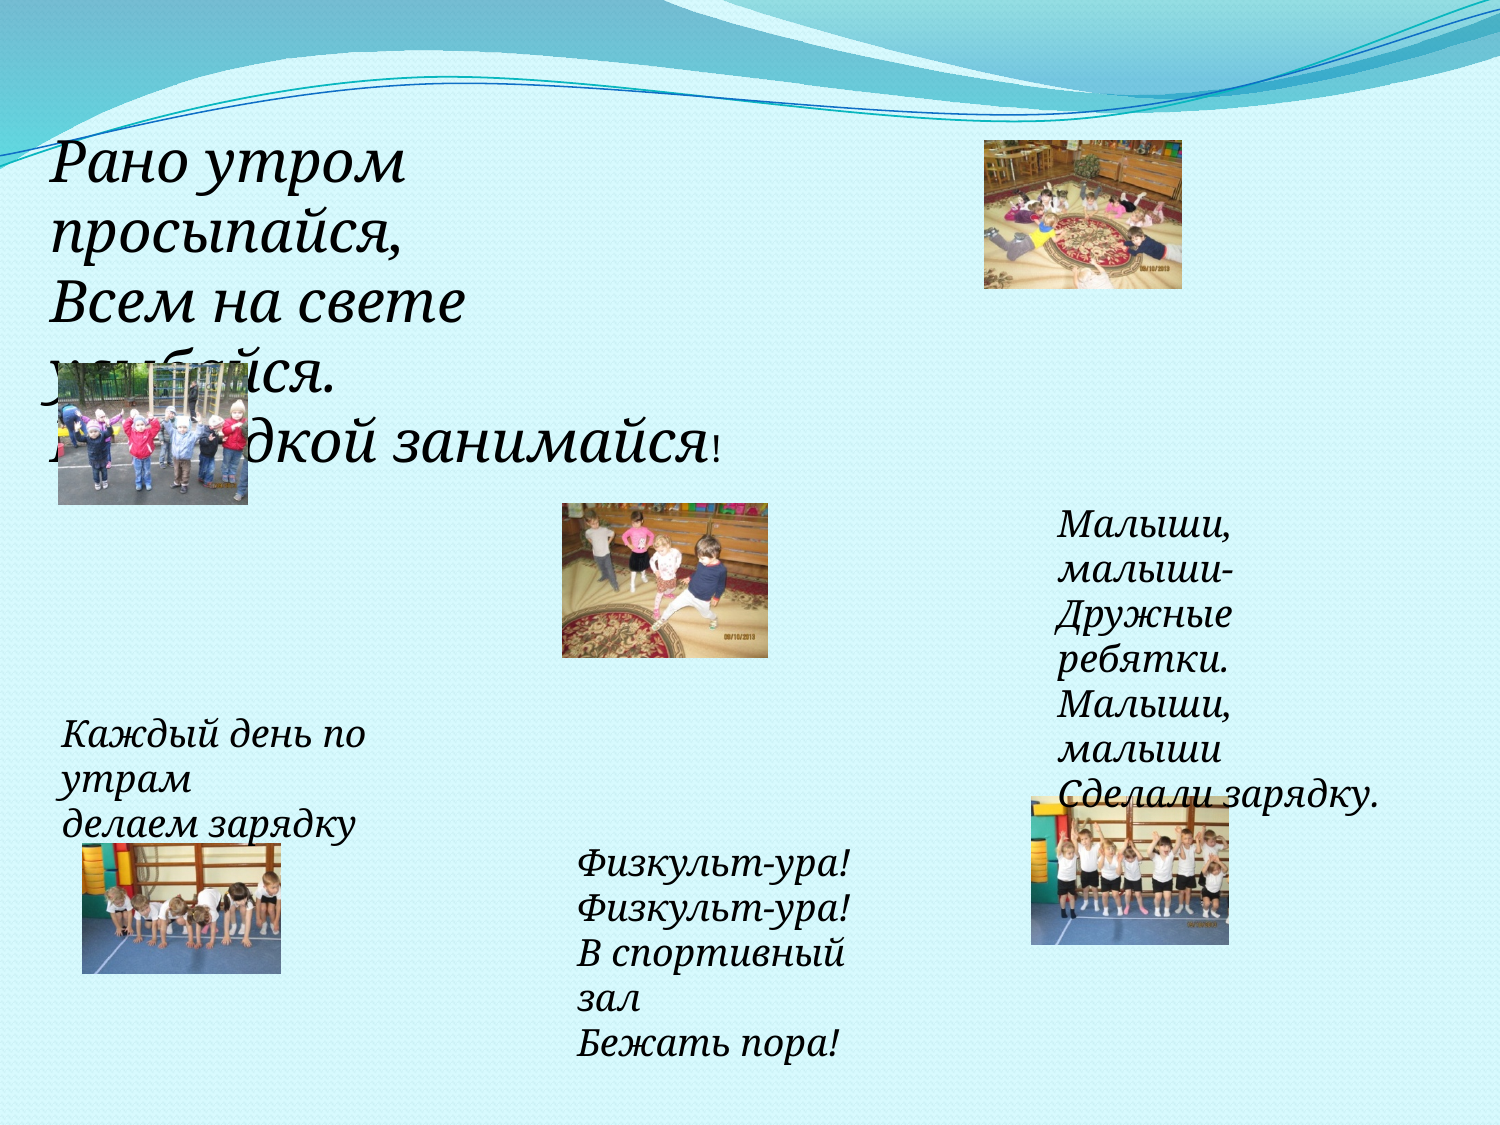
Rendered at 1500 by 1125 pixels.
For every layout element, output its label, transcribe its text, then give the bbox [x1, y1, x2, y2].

picture [983, 140, 1182, 289]
text_box Физкульт-ура! Физкульт-ура! В спортивный зал Бежать пора! [562, 831, 926, 1117]
text_box Рано утром просыпайся, Всем на свете улыбайся. И зарядкой занимайся! [35, 117, 762, 482]
text_box Малыши, малыши- Дружные ребятки. Малыши, малыши Сделали зарядку. [1042, 492, 1418, 822]
picture [58, 362, 249, 506]
text_box Каждый день по утрам делаем зарядку [46, 703, 493, 853]
picture [562, 503, 769, 658]
picture [81, 843, 281, 975]
picture [1030, 796, 1229, 945]
